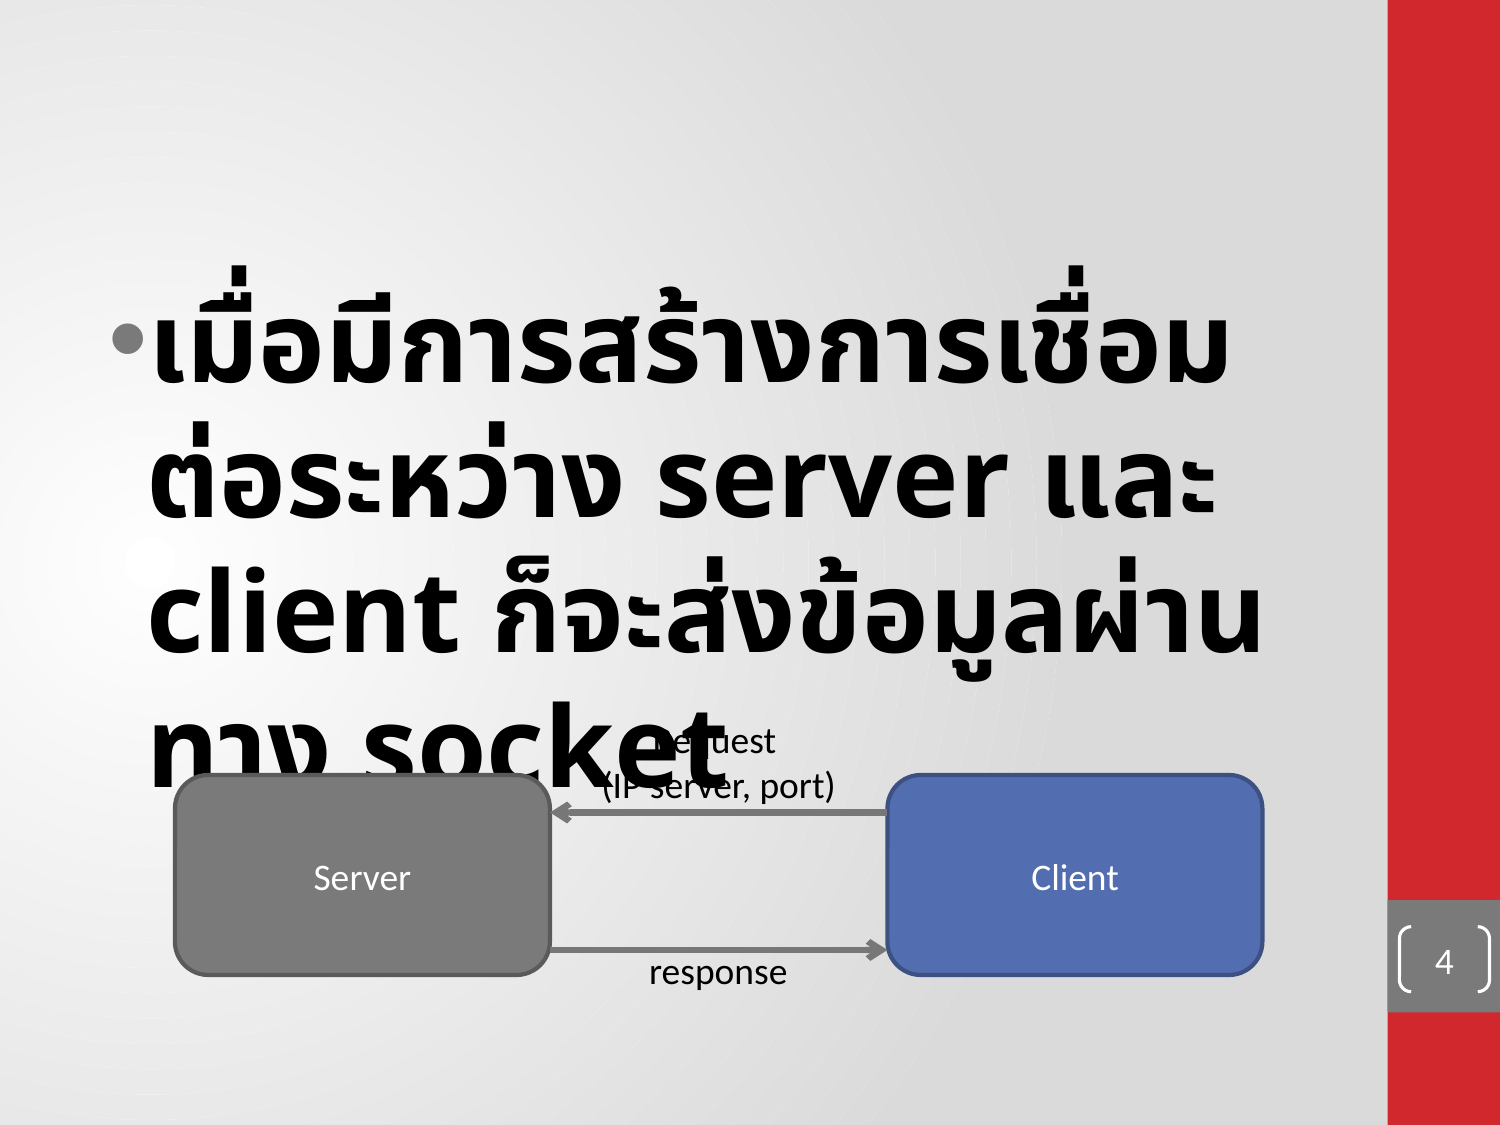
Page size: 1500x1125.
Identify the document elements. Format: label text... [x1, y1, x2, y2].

list เมื่อมีการสร้างการเชื่อมต่อระหว่าง server และ client ก็จะส่งข้อมูลผ่านทาง socket [75, 262, 1325, 1050]
text_box Server [172, 772, 553, 978]
text_box Client [885, 772, 1265, 978]
text_box Request (IP server, port) [586, 708, 851, 804]
slide_number 4 [1397, 925, 1492, 994]
text_box response [634, 957, 803, 1000]
